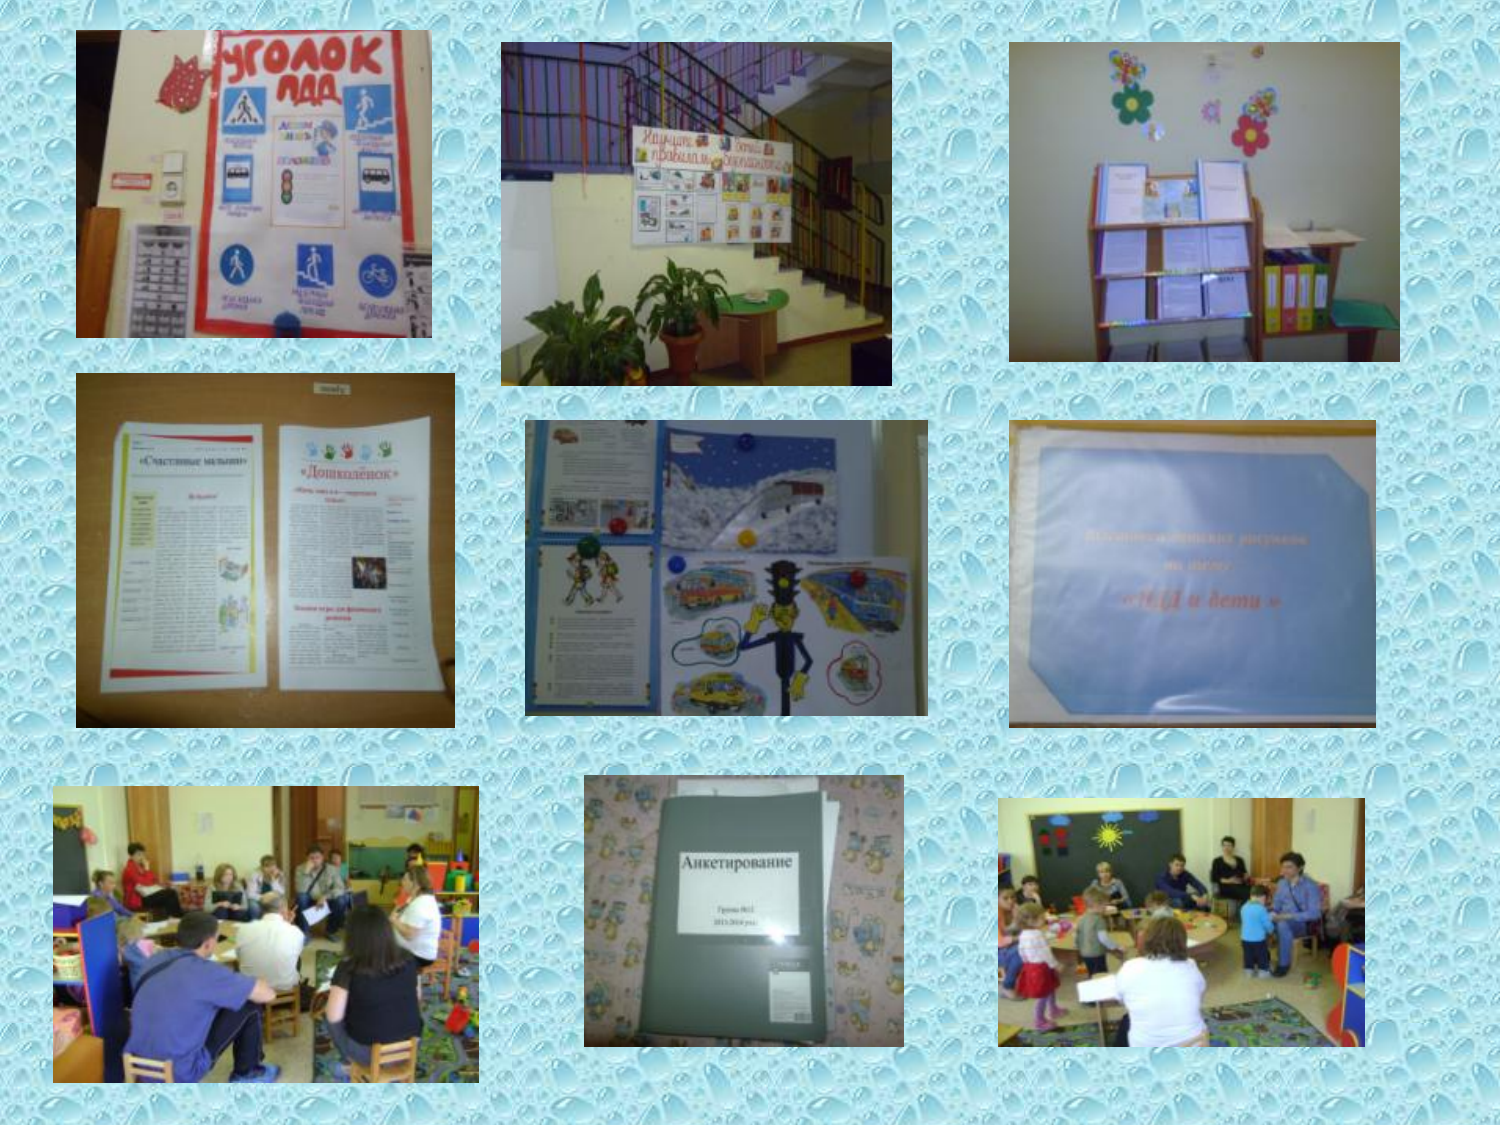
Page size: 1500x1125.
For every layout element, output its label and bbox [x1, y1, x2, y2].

picture [0, 0, 1500, 1125]
list [76, 30, 432, 339]
